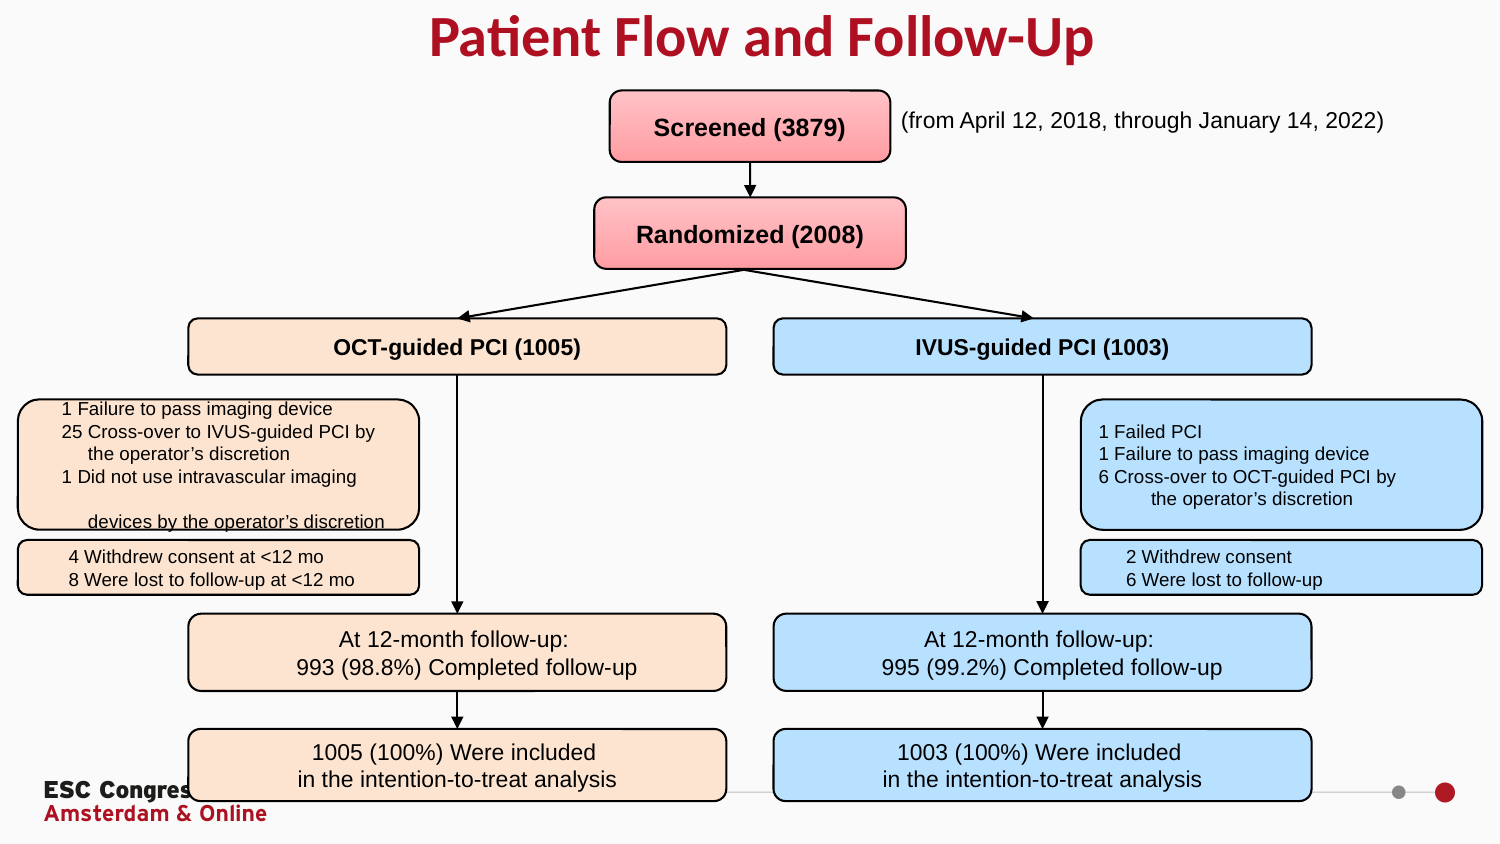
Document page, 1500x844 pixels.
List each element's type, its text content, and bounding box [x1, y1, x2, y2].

text_box At 12-month follow-up: 995 (99.2%) Completed follow-up [773, 613, 1312, 691]
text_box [737, 268, 1034, 319]
text_box (from April 12, 2018, through January 14, 2022) [886, 98, 1436, 141]
picture [0, 0, 1500, 844]
text_box 2 Withdrew consent 6 Were lost to follow-up [1080, 539, 1483, 595]
list Patient Flow and Follow-Up [135, 8, 1388, 80]
text_box 1005 (100%) Were included in the intention-to-treat analysis [188, 728, 727, 802]
text_box 1 Failure to pass imaging device 25 Cross-over to IVUS-guided PCI by the operator’s discretion 1 Did not use intravascular imaging devices by the operator’s discretion [17, 399, 420, 530]
text_box IVUS-guided PCI (1003) [773, 318, 1312, 375]
text_box Randomized (2008) [594, 197, 906, 267]
text_box At 12-month follow-up: 993 (98.8%) Completed follow-up [188, 613, 727, 692]
text_box 1 Failed PCI 1 Failure to pass imaging device 6 Cross-over to OCT-guided PCI by the operator’s discretion [1080, 399, 1483, 530]
text_box 1003 (100%) Were included in the intention-to-treat analysis [773, 728, 1312, 802]
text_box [457, 268, 736, 319]
text_box OCT-guided PCI (1005) [188, 318, 727, 375]
text_box Screened (3879) [609, 90, 891, 162]
text_box 4 Withdrew consent at <12 mo 8 Were lost to follow-up at <12 mo [17, 539, 420, 595]
